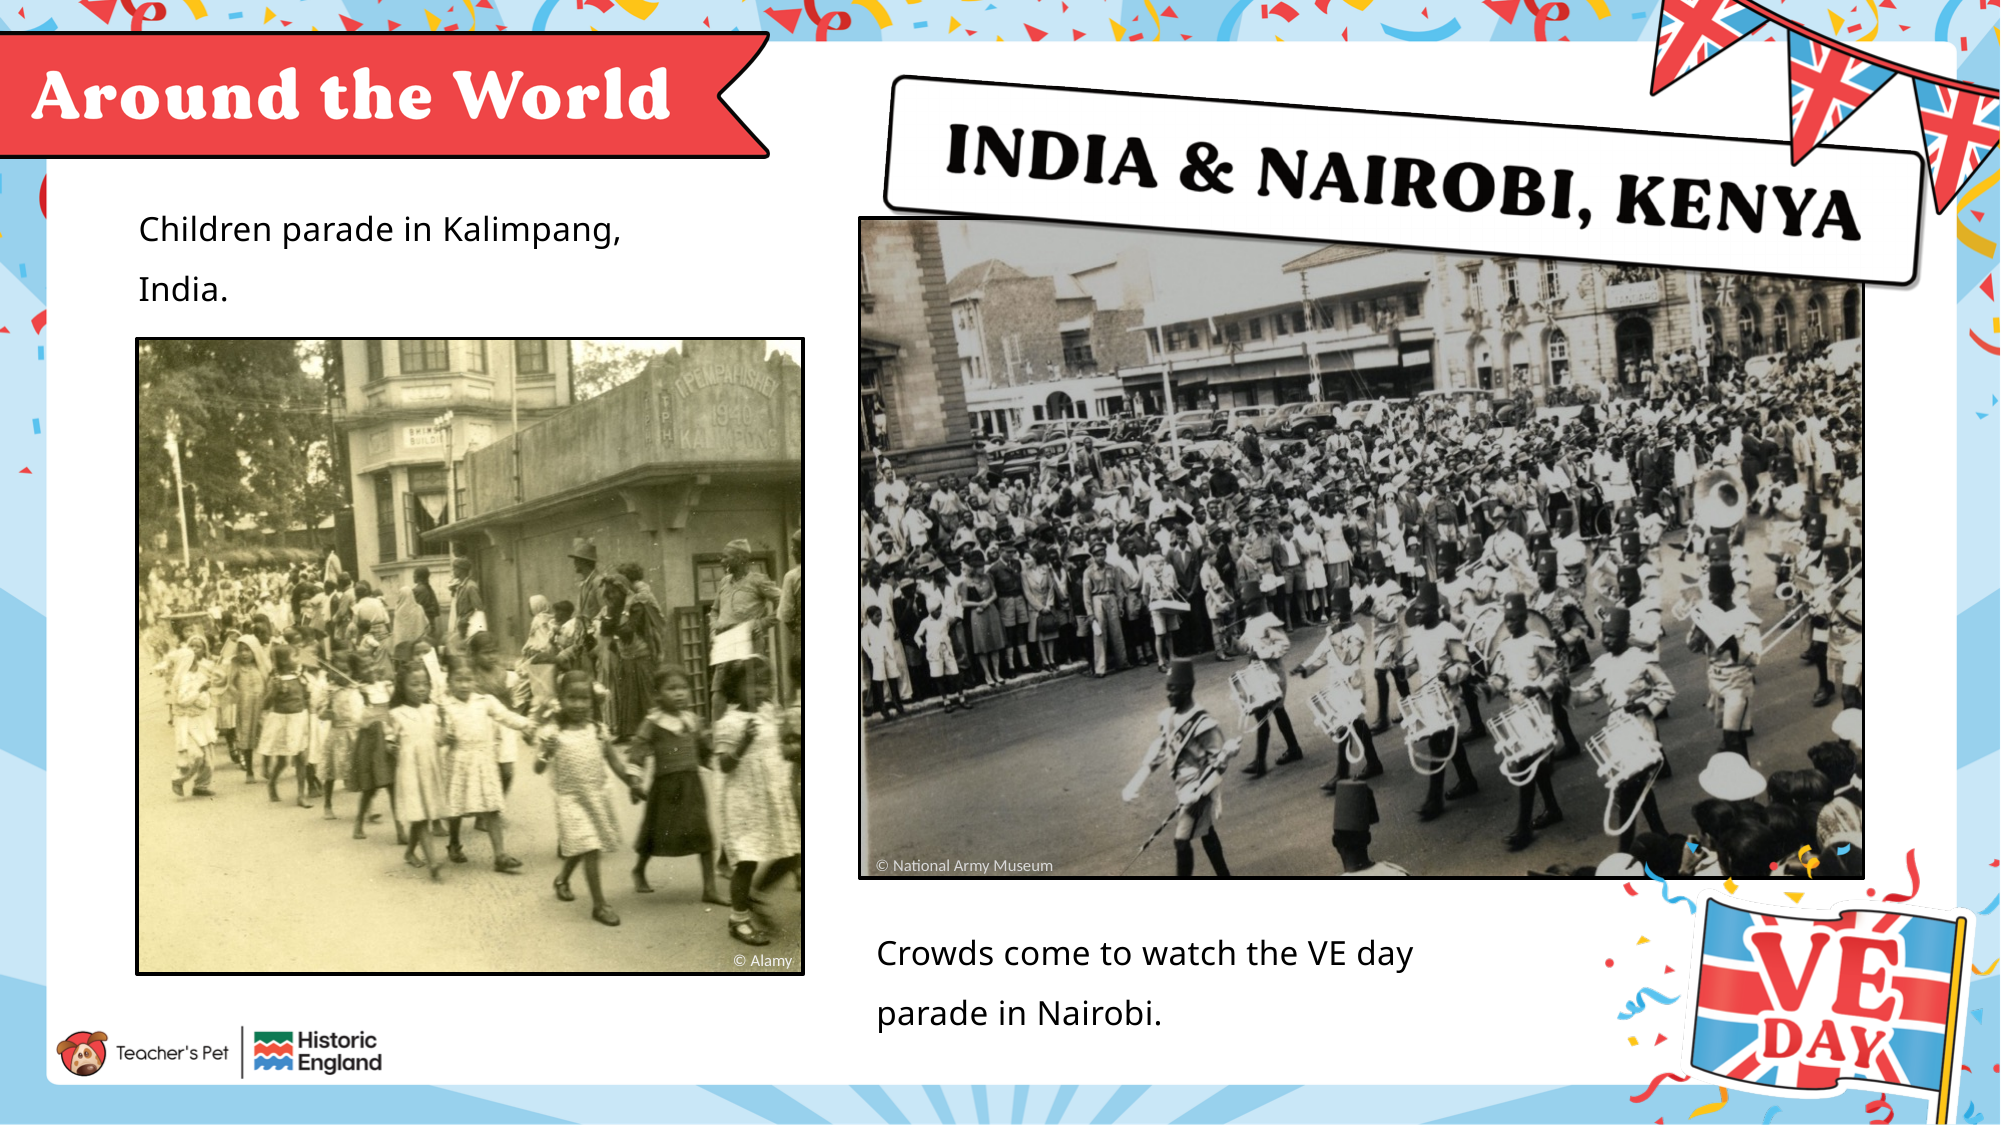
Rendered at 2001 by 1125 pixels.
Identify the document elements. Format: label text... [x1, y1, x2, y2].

text_box Children parade in Kalimpang, India. [123, 181, 662, 316]
text_box Crowds come to watch the VE day parade in Nairobi. [861, 905, 1453, 1040]
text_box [860, 219, 1863, 884]
picture [0, 0, 2001, 1125]
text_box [138, 339, 812, 978]
